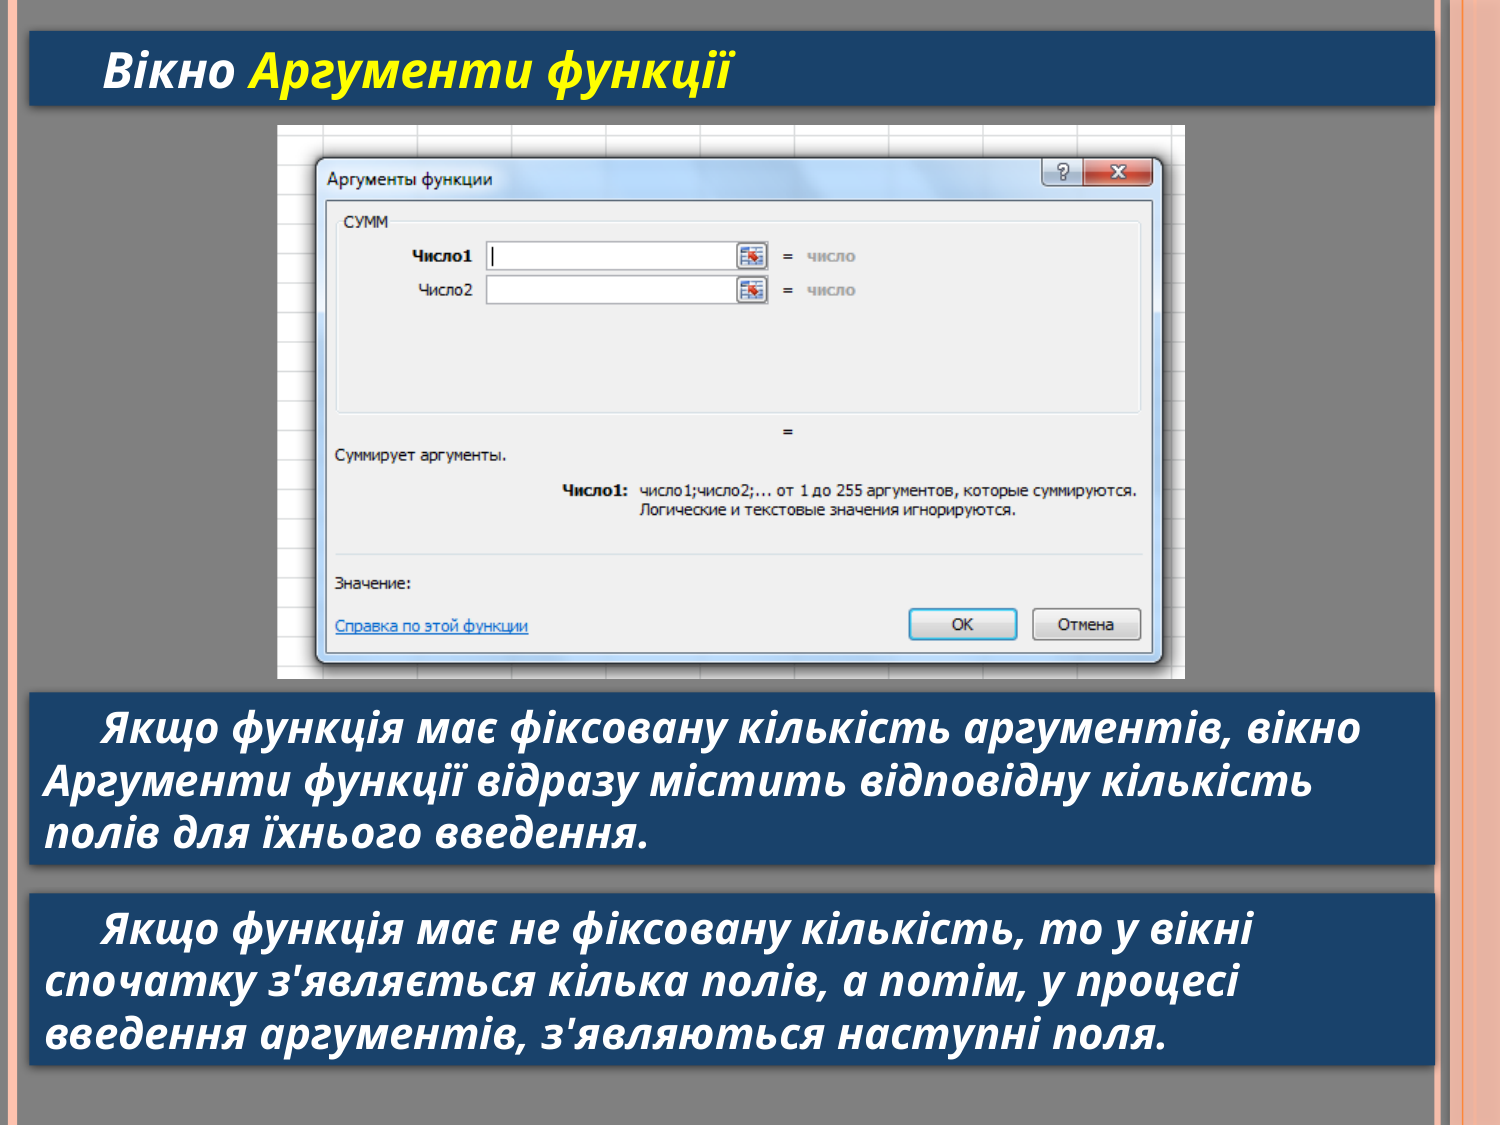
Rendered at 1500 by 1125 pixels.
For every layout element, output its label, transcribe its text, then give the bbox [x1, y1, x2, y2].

text_box Якщо функція має не фіксовану кількість, то у вікні спочатку з'являється кілька полів, а потім, у процесі введення аргументів, з'являються наступні поля. [29, 893, 1436, 1066]
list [276, 124, 1186, 679]
text_box Вікно Аргументи функції [29, 30, 1436, 106]
text_box Якщо функція має фіксовану кількість аргументів, вікно Аргументи функції відразу містить відповідну кількість полів для їхнього введення. [29, 692, 1436, 865]
